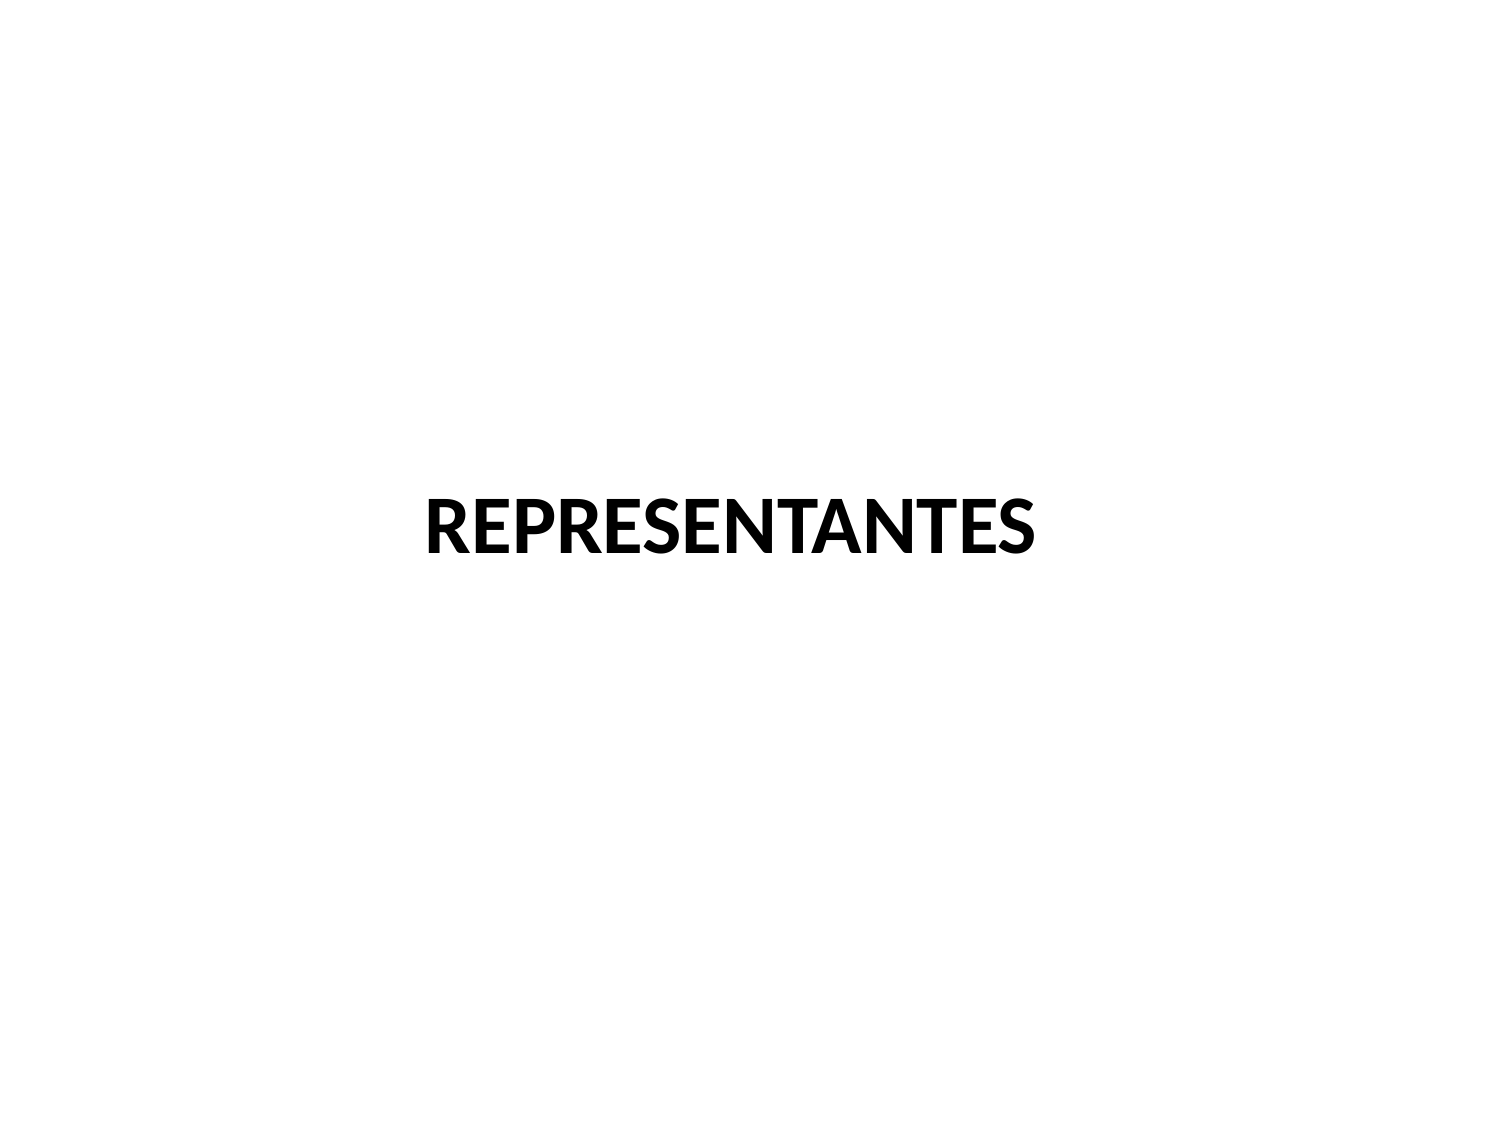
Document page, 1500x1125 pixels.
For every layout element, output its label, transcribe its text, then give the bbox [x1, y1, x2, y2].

text_box REPRESENTANTES [410, 363, 1161, 578]
